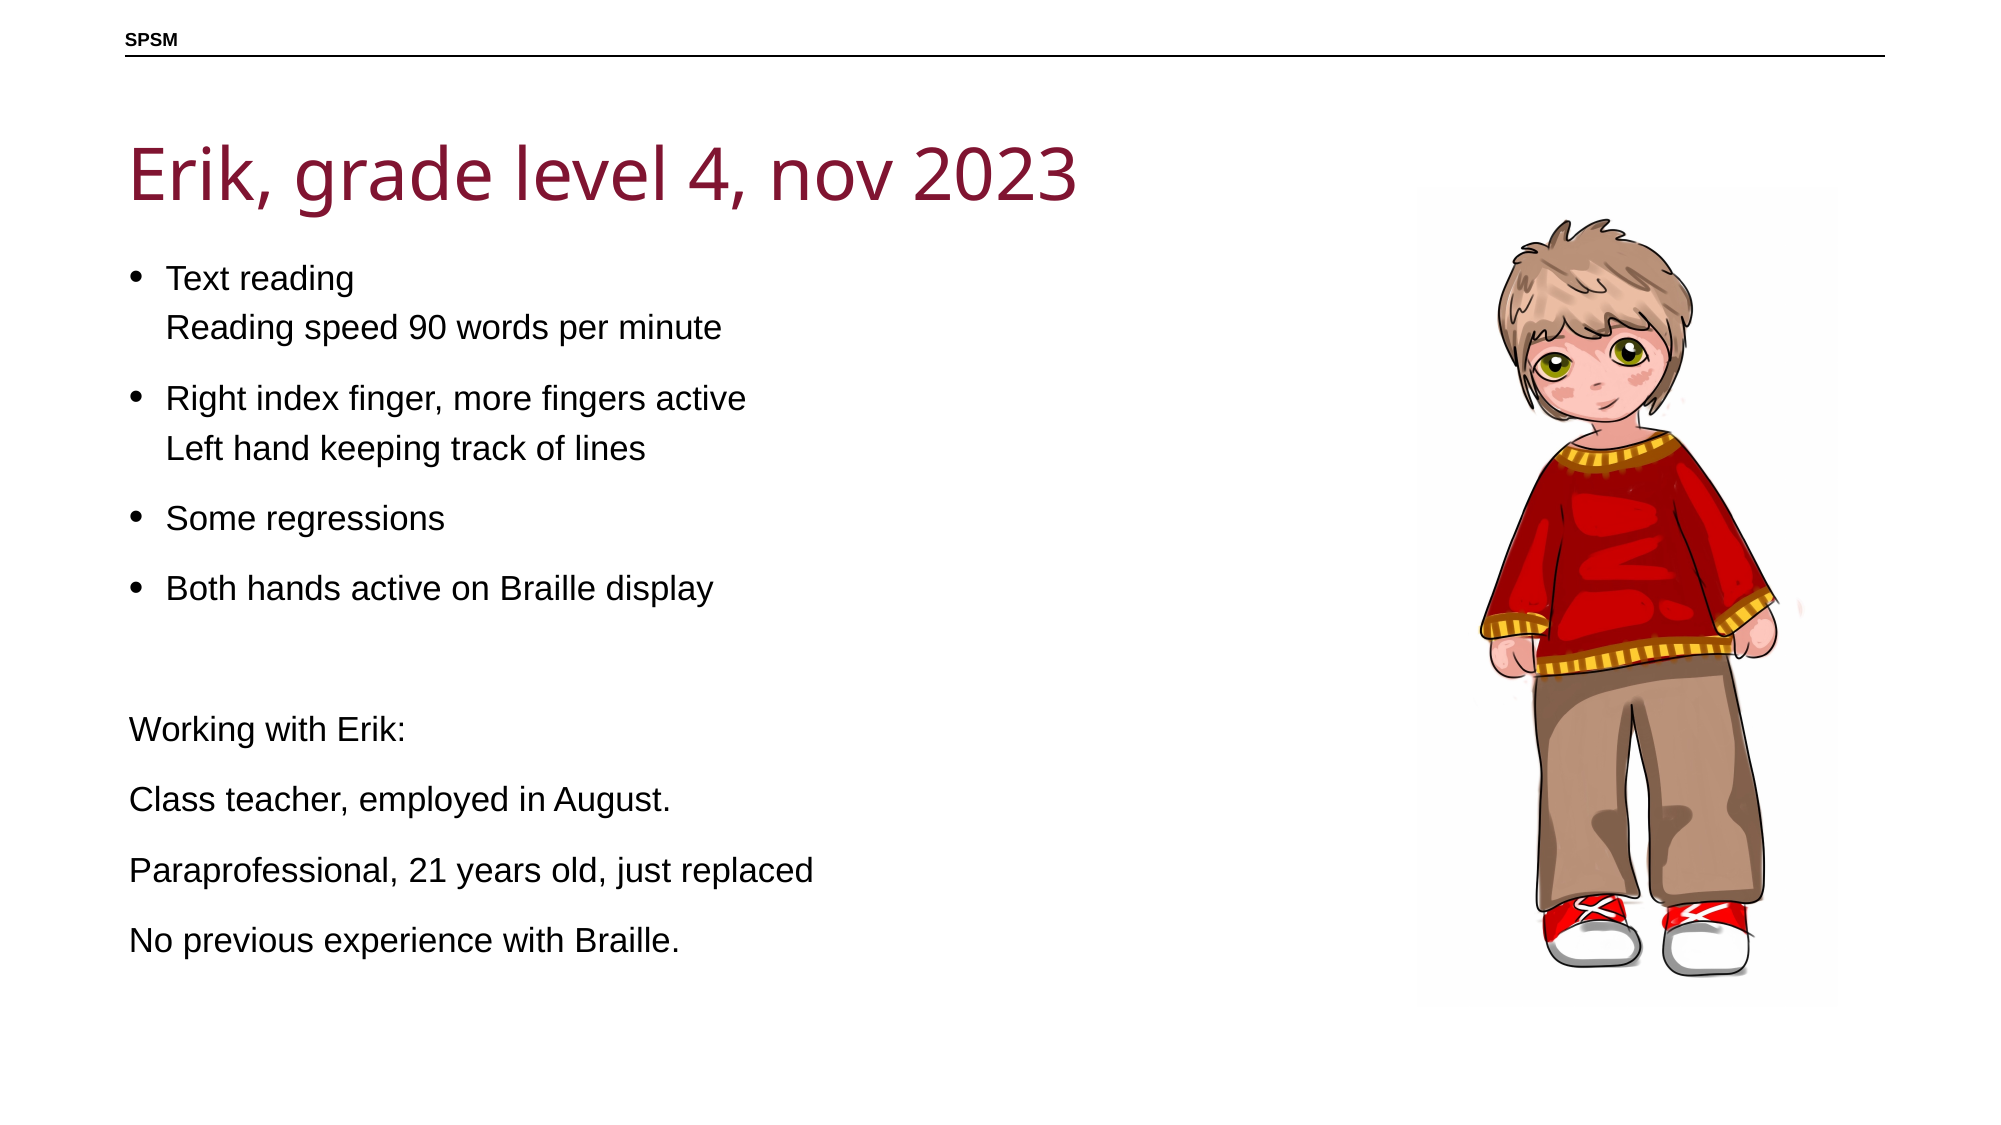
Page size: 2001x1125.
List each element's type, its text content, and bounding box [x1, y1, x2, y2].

picture [1417, 187, 1838, 1007]
title Erik, grade level 4, nov 2023 [112, 90, 1838, 224]
list Text reading Reading speed 90 words per minute Right index finger, more fingers active Left hand keeping track of lines Some regressions Both hands active on Braille display Working with Erik: Class teacher, employed in August. Paraprofessional, 21 years old, just replaced No previous experience with Braille. [113, 239, 1045, 1007]
